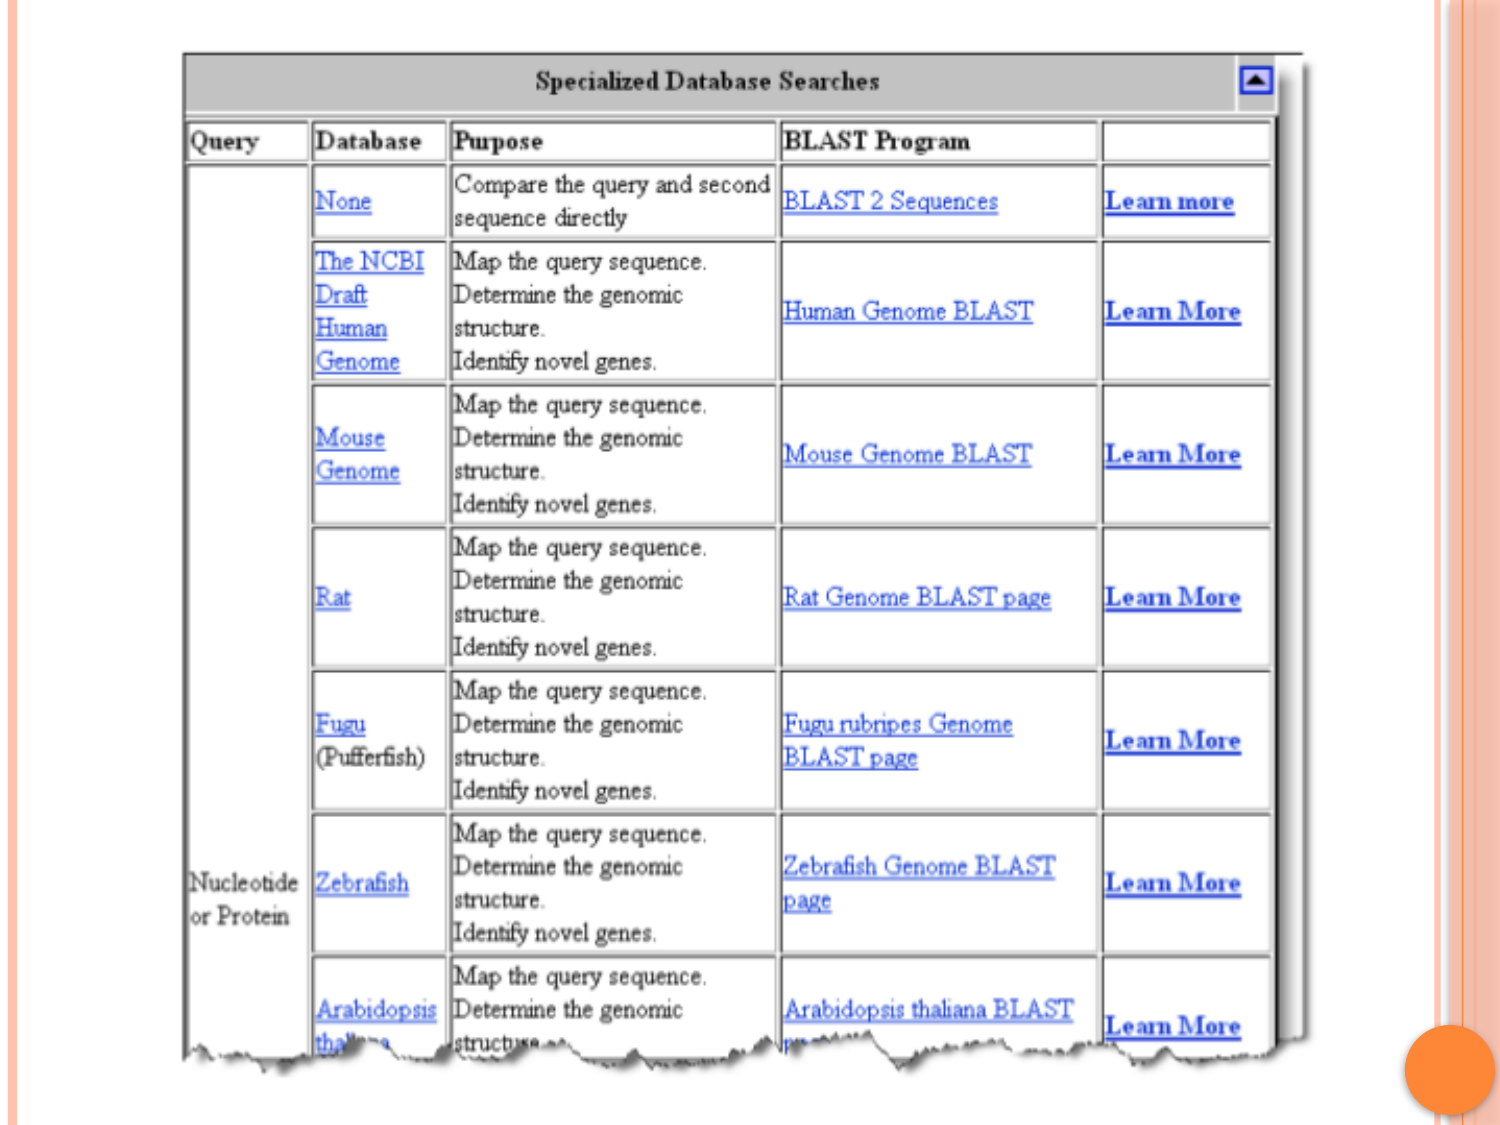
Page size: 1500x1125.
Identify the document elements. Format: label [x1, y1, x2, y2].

picture [170, 41, 1330, 1084]
